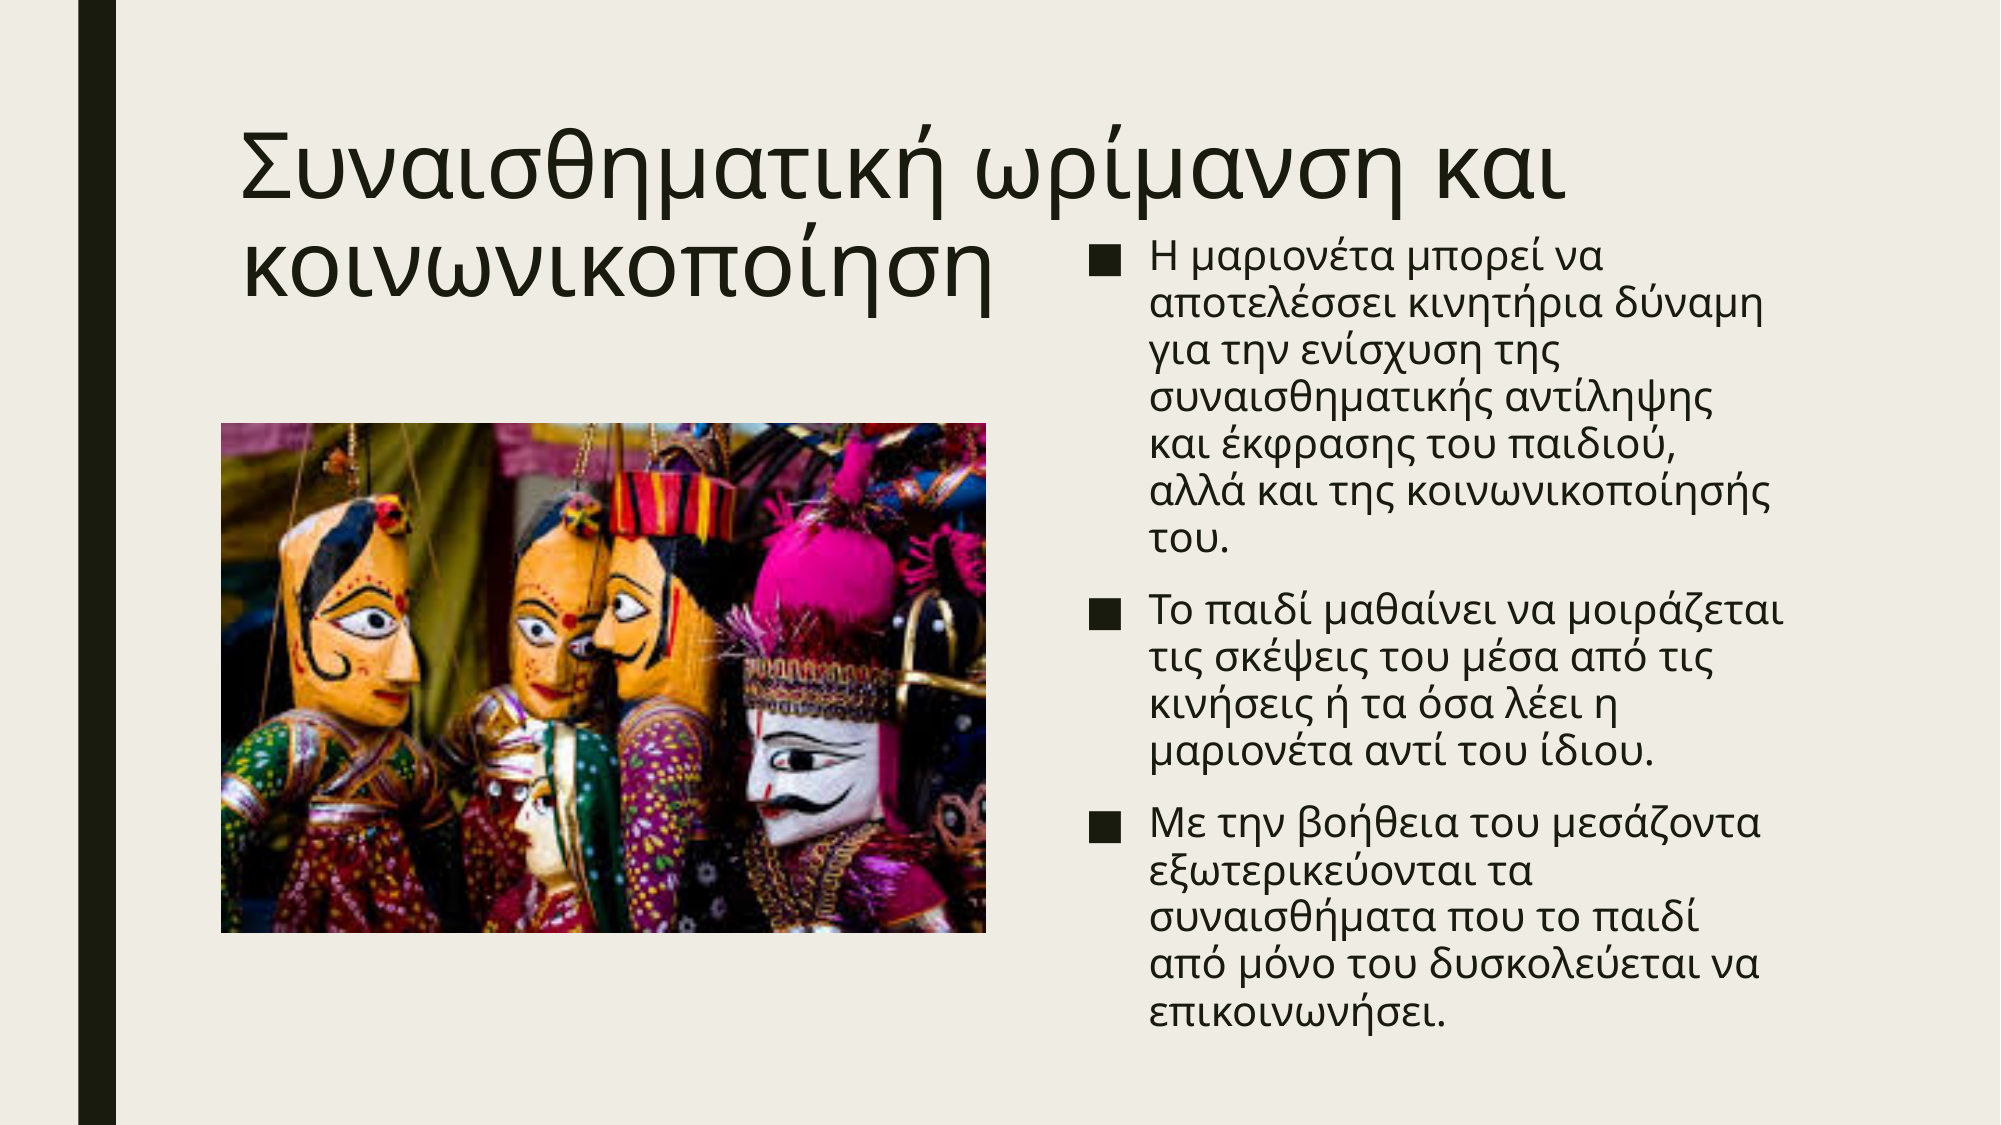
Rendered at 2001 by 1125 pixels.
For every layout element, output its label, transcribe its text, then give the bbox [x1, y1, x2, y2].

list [221, 423, 986, 933]
list Η μαριονέτα μπορεί να αποτελέσσει κινητήρια δύναμη για την ενίσχυση της συναισθηματικής αντίληψης και έκφρασης του παιδιού, αλλά και της κοινωνικοποίησής του. Το παιδί μαθαίνει να μοιράζεται τις σκέψεις του μέσα από τις κινήσεις ή τα όσα λέει η μαριονέτα αντί του ίδιου. Με την βοήθεια του μεσάζοντα εξωτερικεύονται τα συναισθήματα που το παιδί από μόνο του δυσκολεύεται να επικοινωνήσει. [1070, 225, 1801, 1107]
title Συναισθηματική ωρίμανση και κοινωνικοποίηση [225, 112, 1800, 357]
